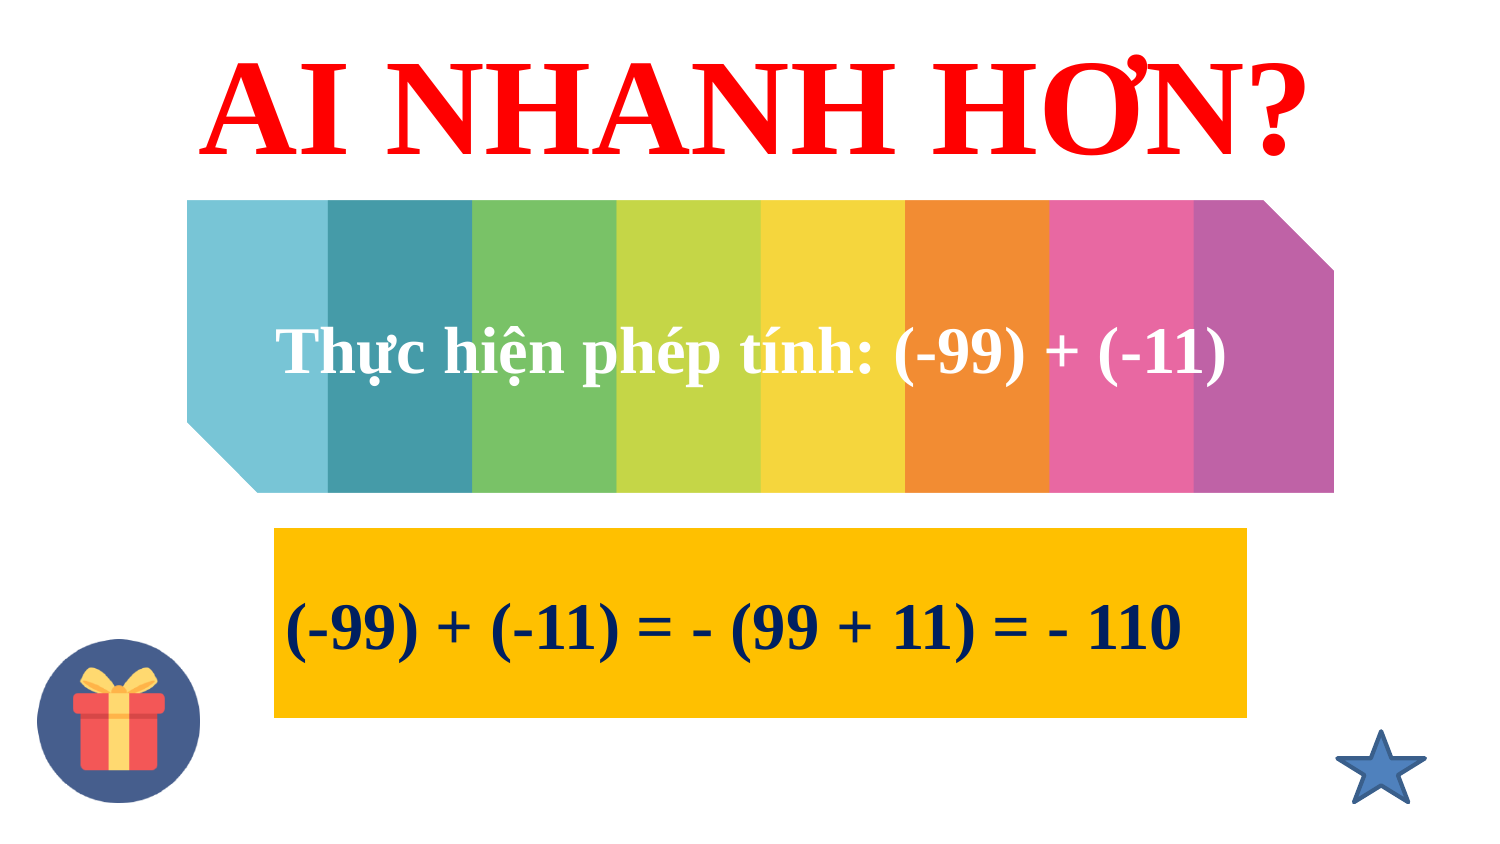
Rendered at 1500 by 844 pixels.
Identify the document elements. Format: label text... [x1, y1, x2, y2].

text_box (-99) + (-11) = - (99 + 11) = - 110 [269, 523, 1252, 723]
text_box Thực hiện phép tính: (-99) + (-11) [181, 194, 1340, 499]
picture [36, 639, 200, 803]
text_box AI NHANH HƠN? [49, 9, 1463, 190]
text_box [1335, 729, 1427, 804]
